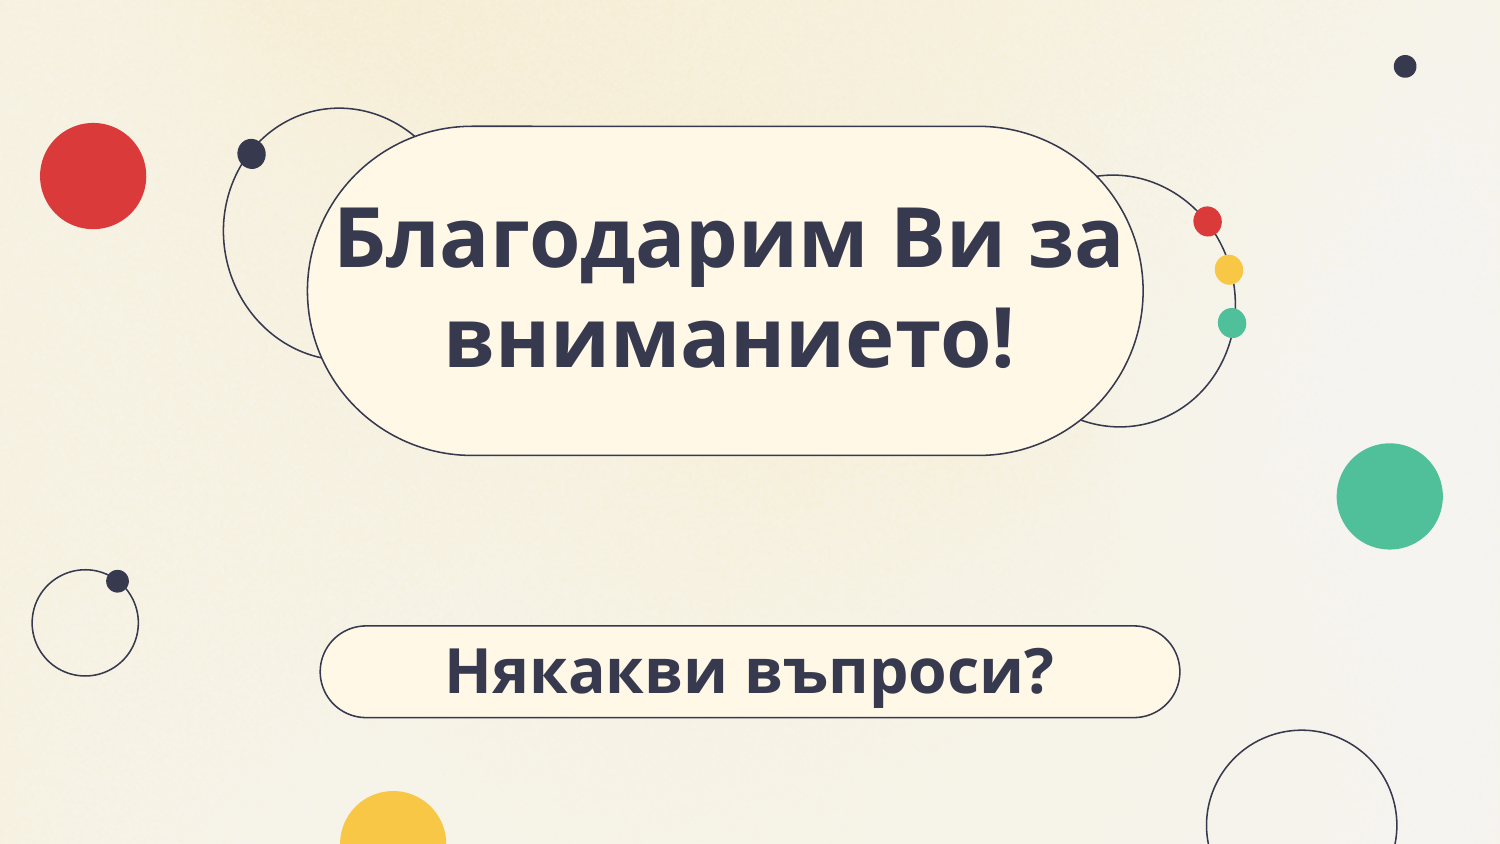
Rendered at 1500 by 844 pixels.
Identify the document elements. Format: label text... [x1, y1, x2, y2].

text_box [348, 400, 1102, 456]
title Благодарим Ви за вниманието! [276, 96, 1182, 400]
text_box [237, 138, 266, 169]
text_box [223, 127, 276, 338]
text_box [1193, 206, 1222, 237]
subtitle Някакви въпроси? [385, 615, 1115, 688]
text_box [320, 625, 1180, 718]
text_box [1081, 198, 1236, 427]
text_box [1214, 254, 1244, 285]
text_box [1336, 443, 1443, 550]
text_box [106, 569, 129, 593]
text_box [1217, 307, 1247, 339]
text_box [0, 0, 1500, 844]
text_box [32, 569, 139, 676]
